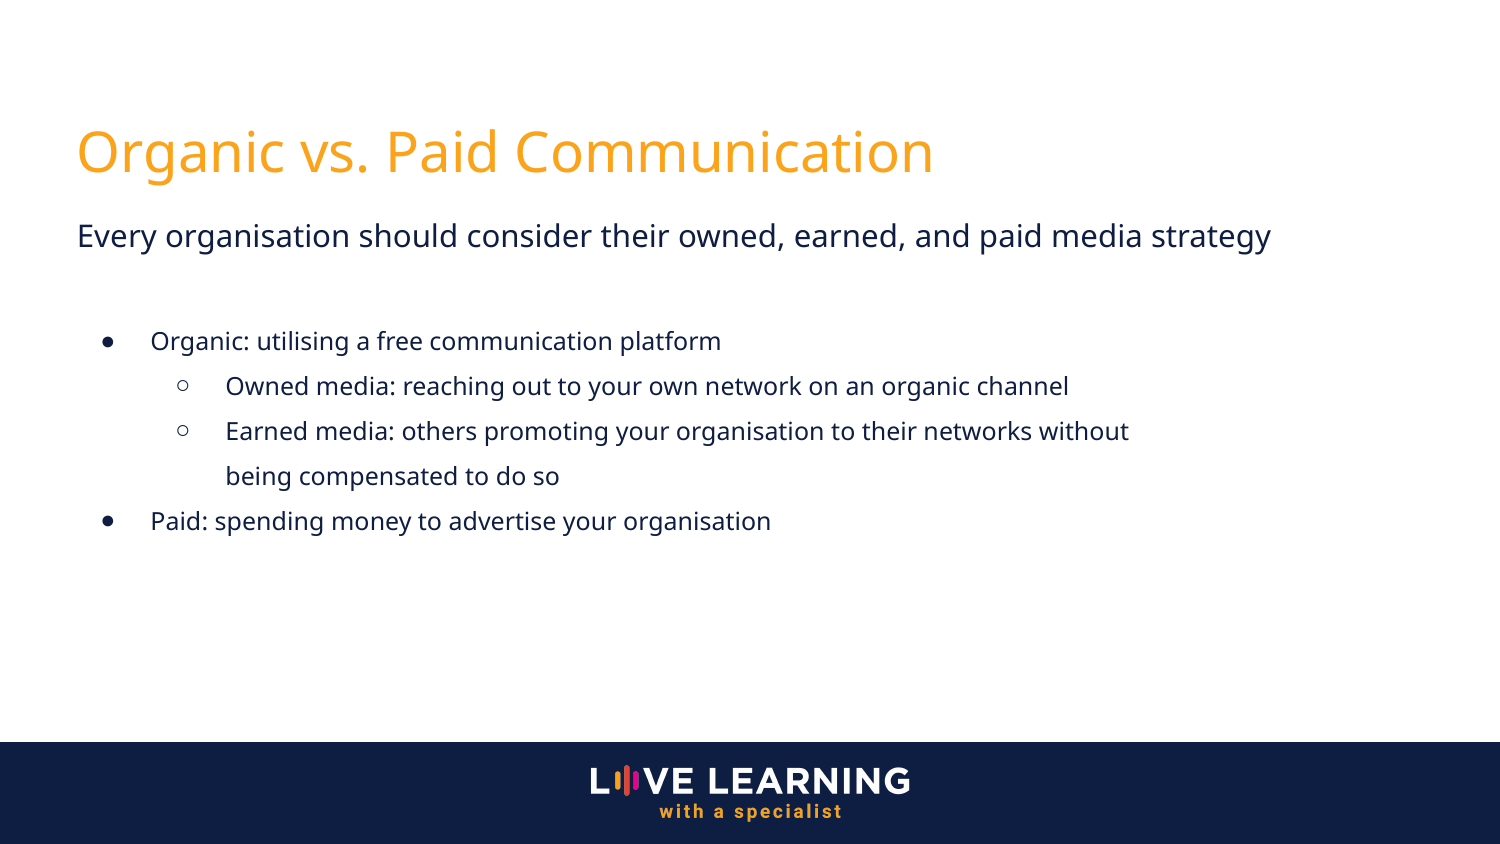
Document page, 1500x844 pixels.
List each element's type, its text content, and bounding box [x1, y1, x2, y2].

text_box Organic: utilising a free communication platform Owned media: reaching out to your own network on an organic channel Earned media: others promoting your organisation to their networks without being compensated to do so Paid: spending money to advertise your organisation [64, 305, 1209, 540]
text_box Organic vs. Paid Communication [65, 110, 1349, 200]
text_box Every organisation should consider their owned, earned, and paid media strategy [65, 211, 1349, 261]
picture [579, 742, 921, 834]
